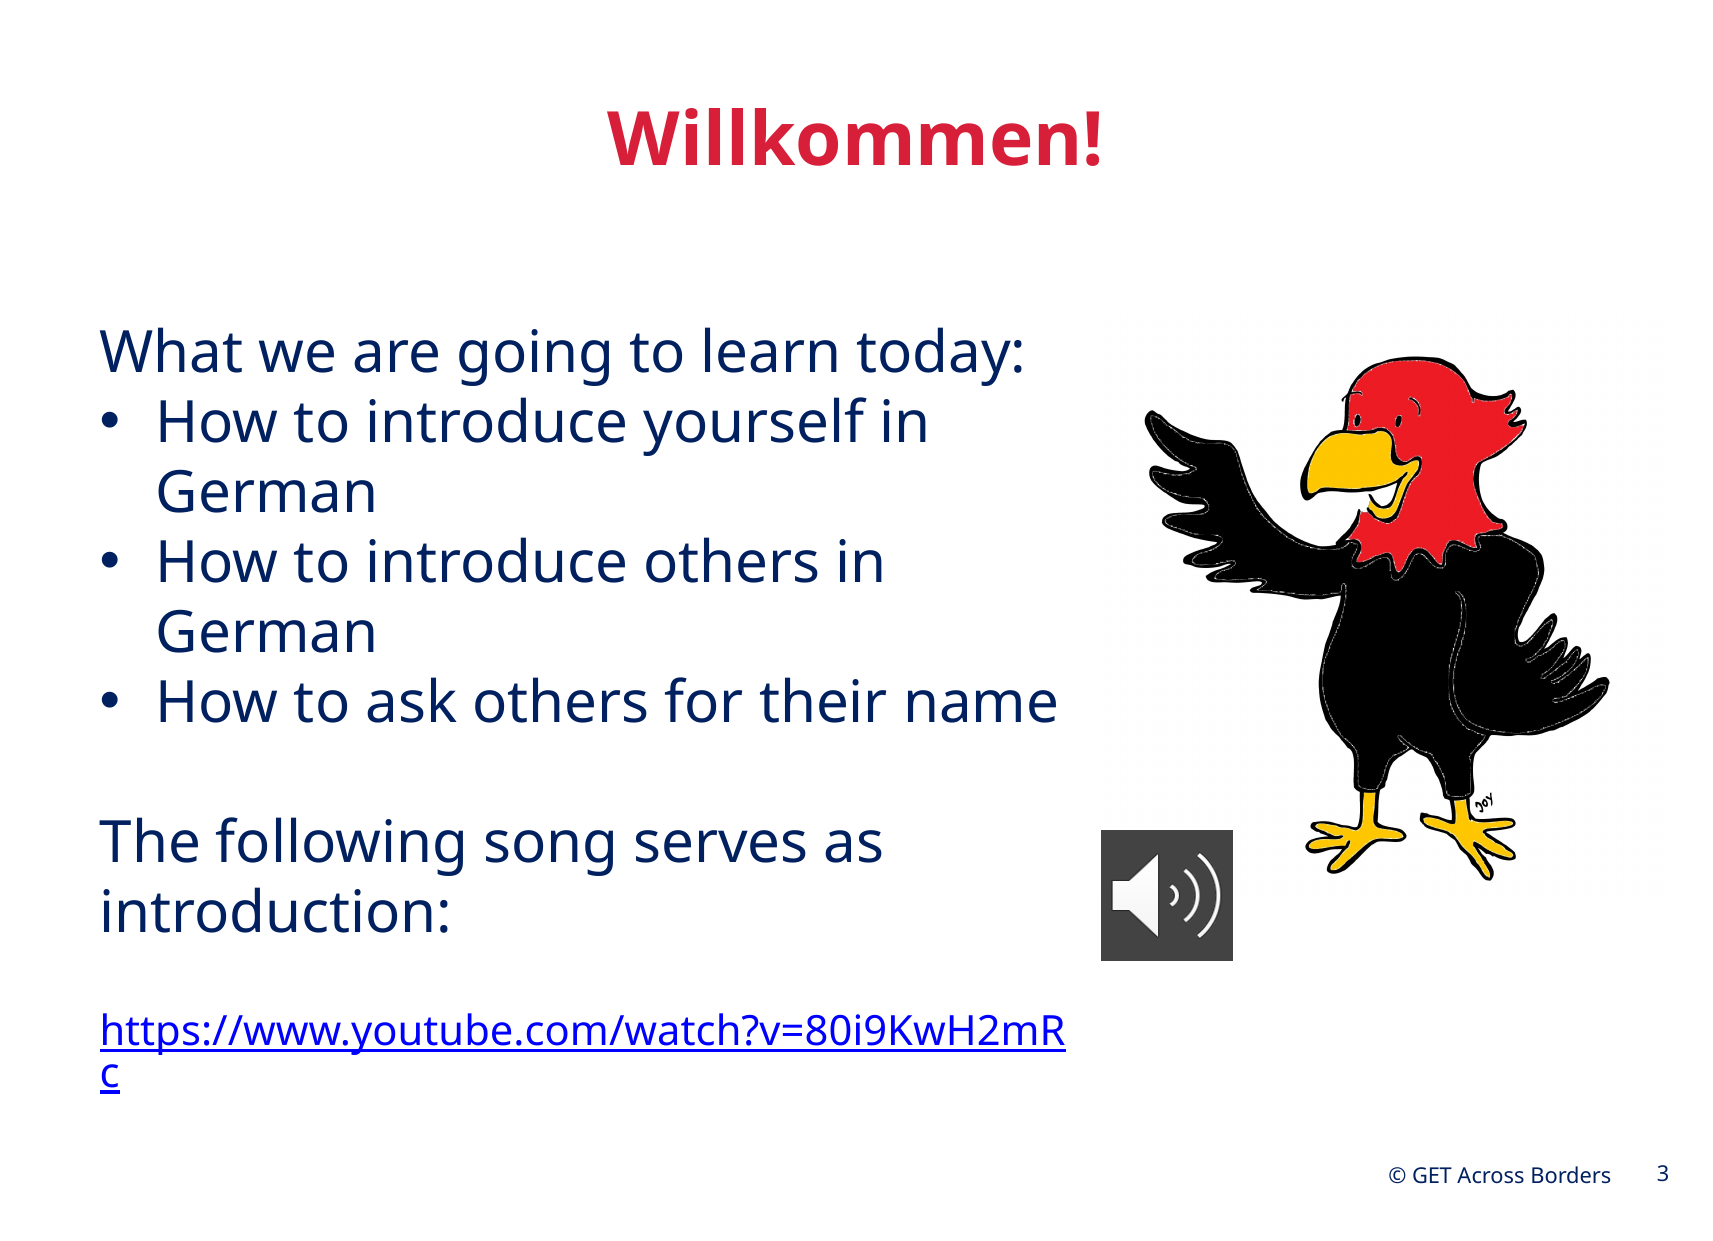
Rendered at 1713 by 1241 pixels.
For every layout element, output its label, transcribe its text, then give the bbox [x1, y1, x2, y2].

text_box © GET Across Borders [1048, 1141, 1627, 1208]
title Willkommen! [85, 32, 1627, 239]
list What we are going to learn today: How to introduce yourself in German How to introduce others in German How to ask others for their name The following song serves as introduction: https://www.youtube.com/watch?v=80i9KwH2mRc [84, 306, 1101, 1176]
picture [1099, 305, 1664, 963]
slide_number 3 [1627, 1141, 1713, 1208]
